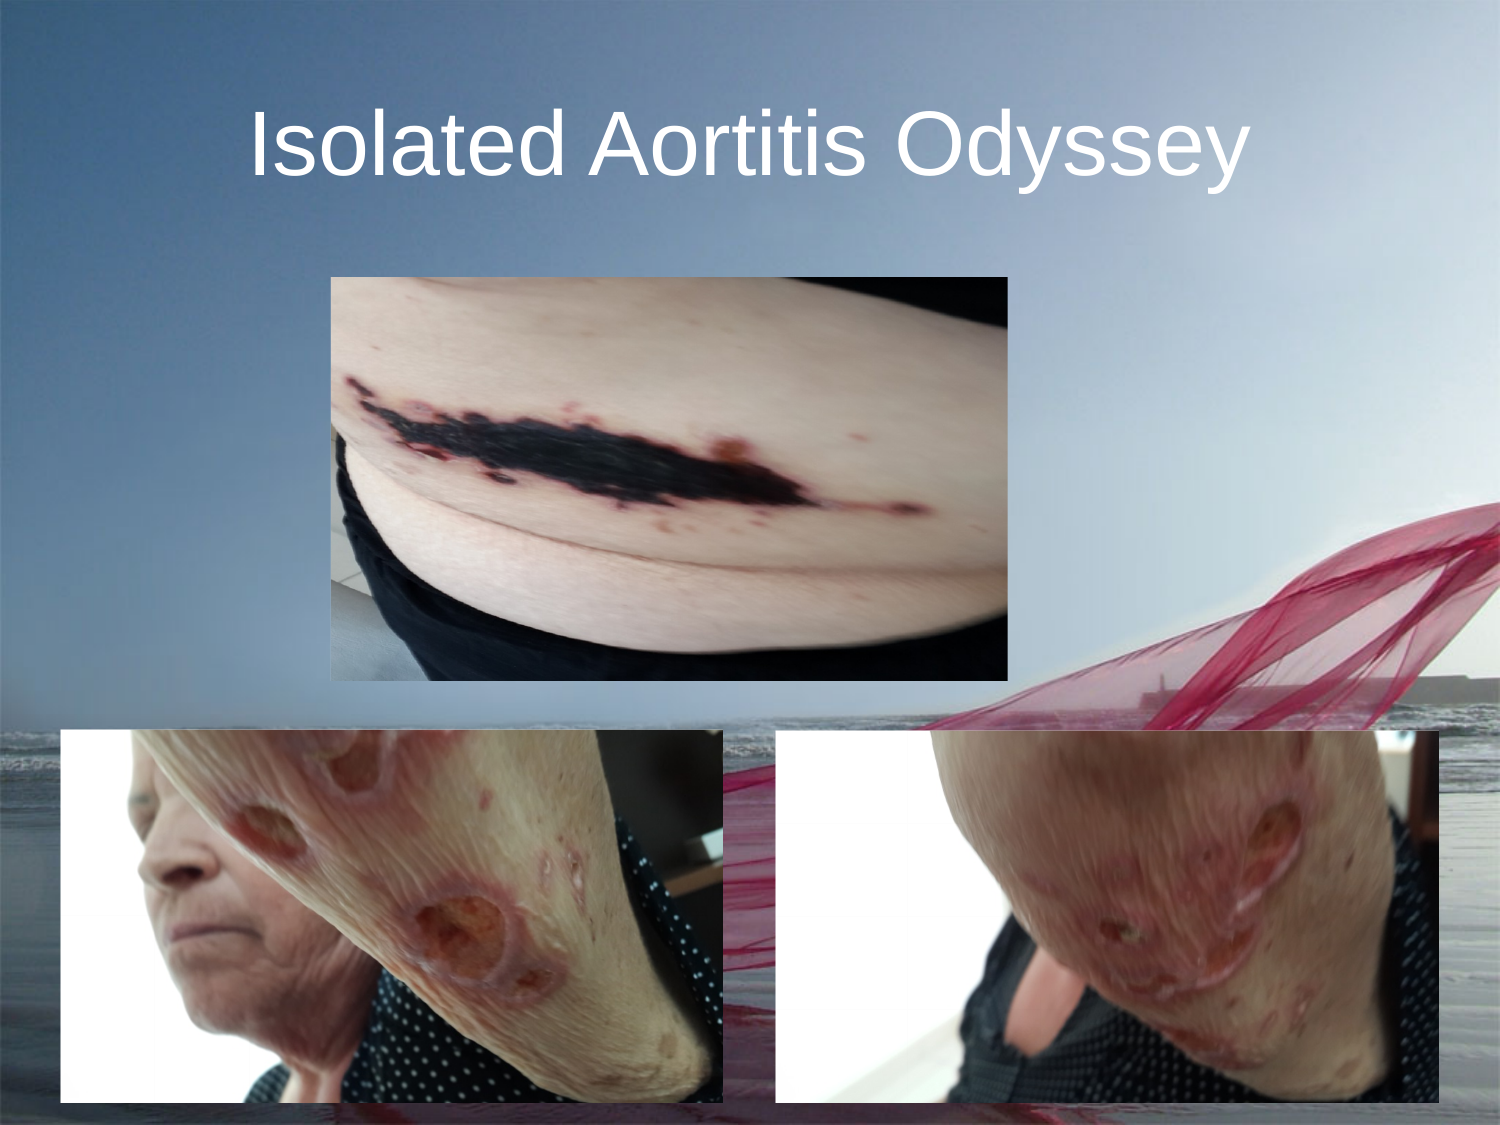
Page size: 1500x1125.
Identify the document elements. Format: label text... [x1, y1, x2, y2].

title Isolated Aortitis Odyssey [75, 45, 1425, 233]
picture [0, 0, 1500, 1125]
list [775, 729, 1439, 1103]
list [60, 729, 724, 1103]
